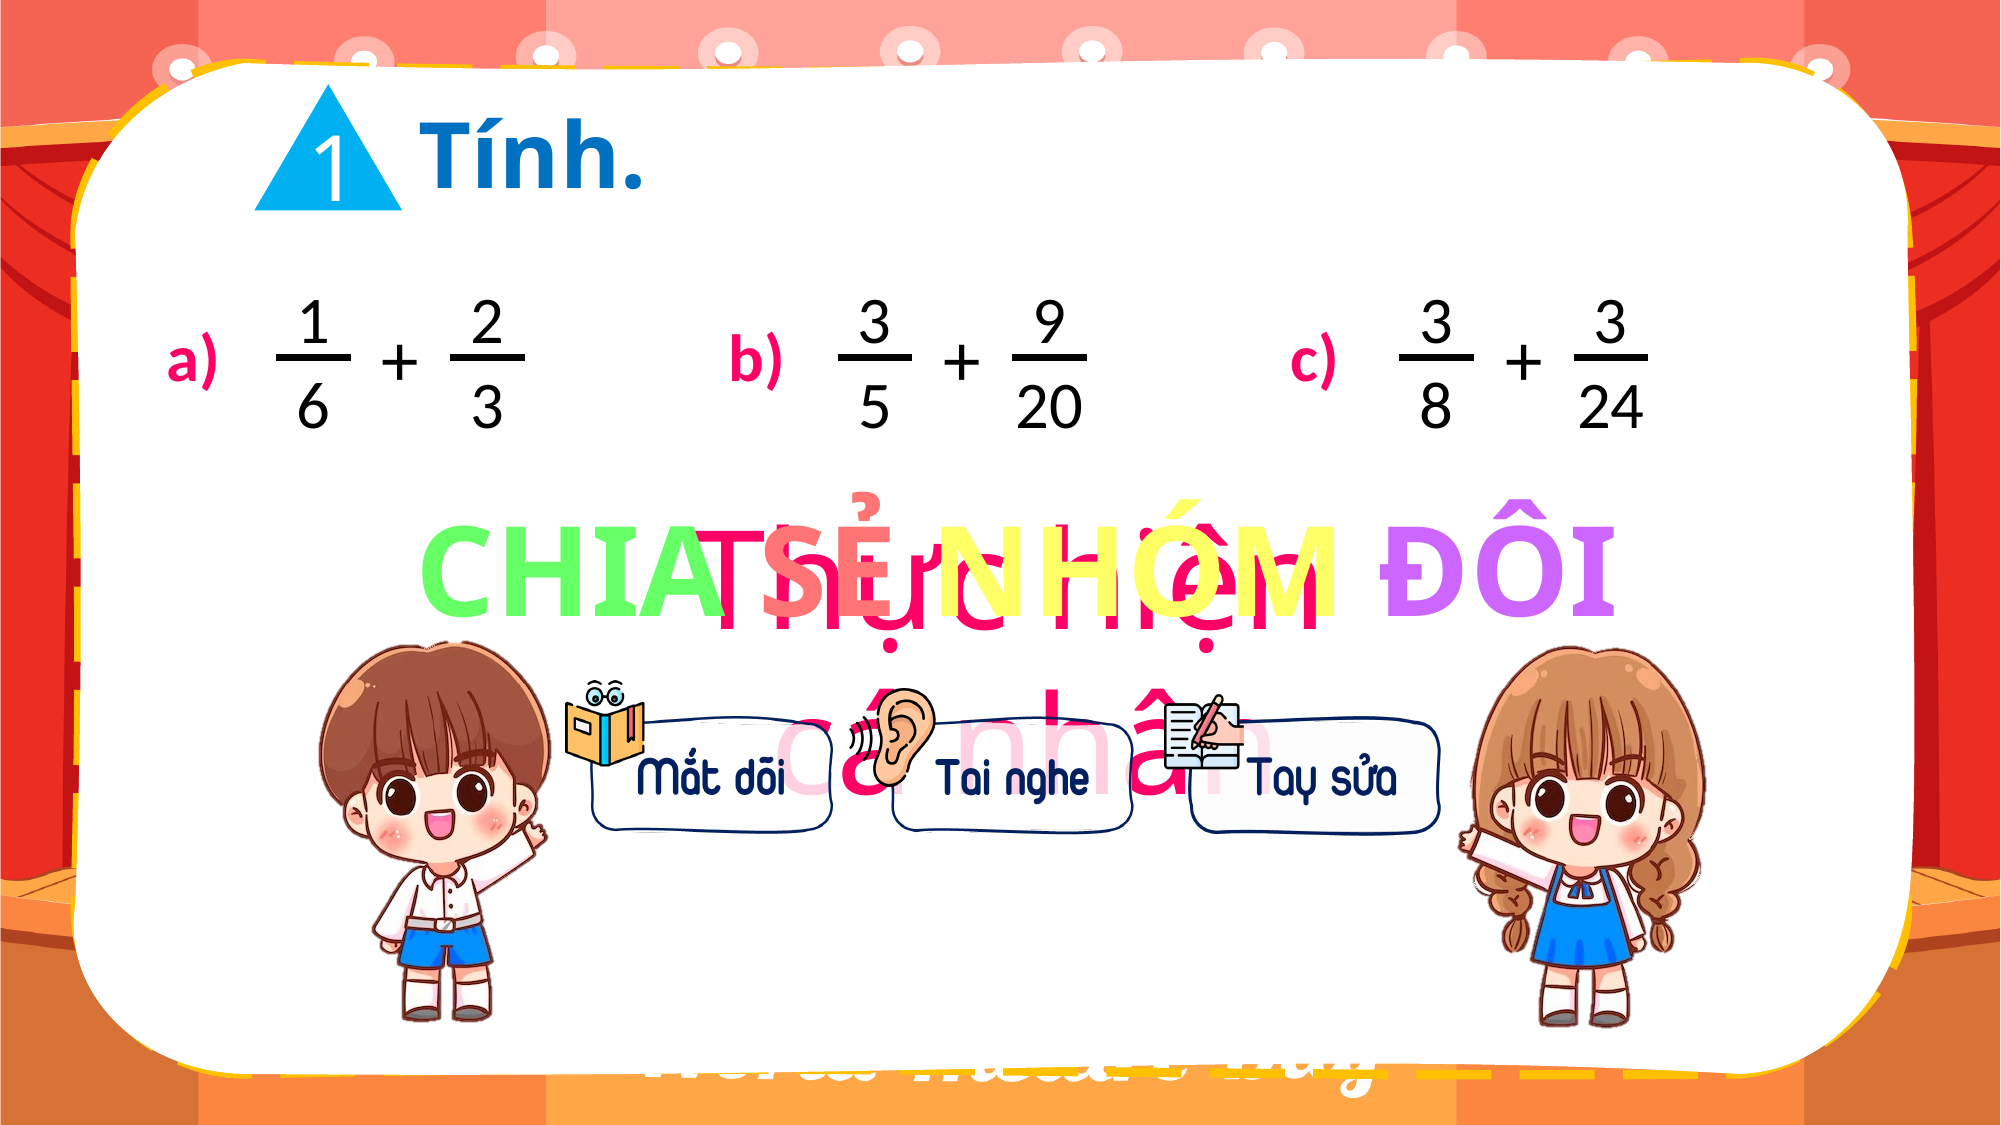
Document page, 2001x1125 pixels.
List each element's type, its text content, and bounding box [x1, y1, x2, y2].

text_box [234, 269, 567, 451]
text_box Tính. [404, 89, 1868, 215]
text_box [73, 58, 1915, 1076]
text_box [254, 84, 403, 229]
text_box a) [152, 306, 234, 402]
picture [0, 0, 2001, 1125]
text_box Thực hiện cá nhân [563, 649, 1438, 830]
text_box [565, 680, 1441, 846]
text_box c) [1275, 306, 1357, 402]
text_box b) [713, 306, 795, 402]
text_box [795, 269, 1128, 451]
text_box CHIA SẺ NHÓM ĐÔI [370, 483, 1665, 649]
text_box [1357, 269, 1690, 451]
